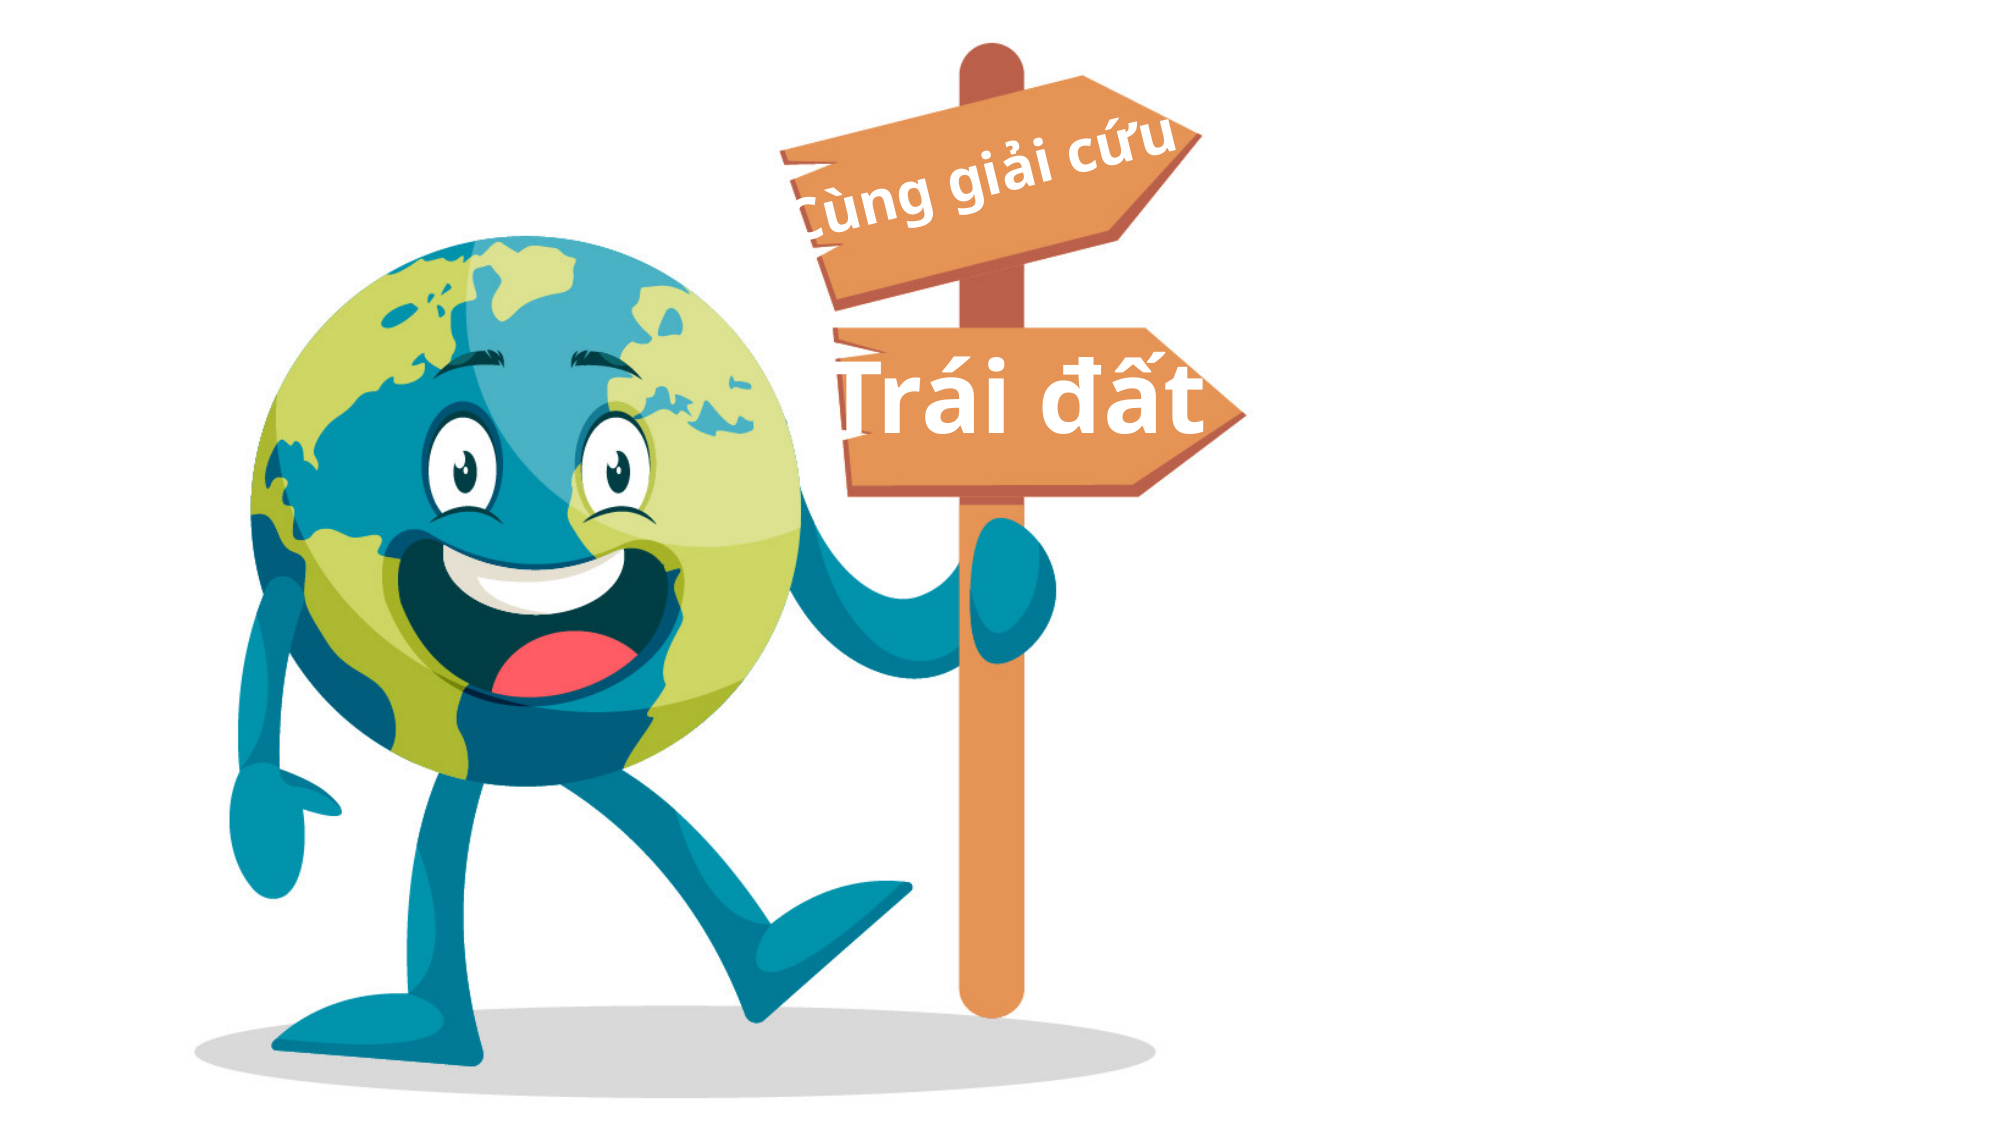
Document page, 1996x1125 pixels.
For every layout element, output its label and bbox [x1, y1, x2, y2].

text_box [109, 0, 1332, 1125]
